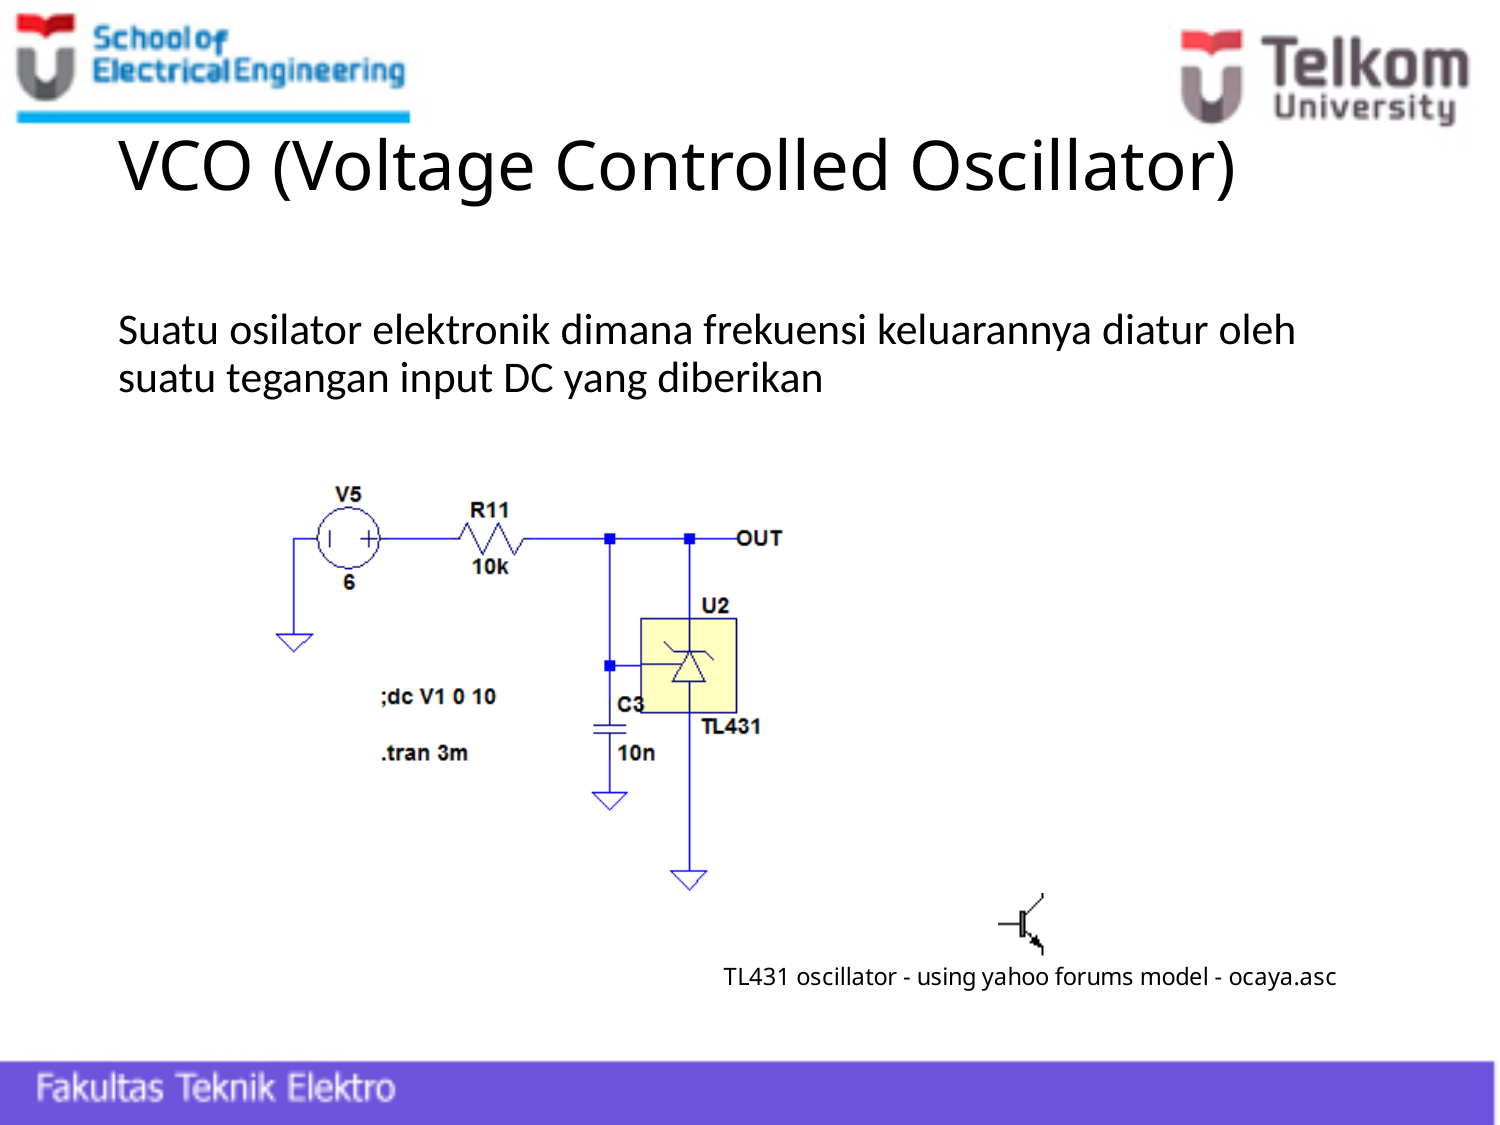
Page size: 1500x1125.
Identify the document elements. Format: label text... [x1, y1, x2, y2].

title VCO (Voltage Controlled Oscillator) [103, 59, 1397, 278]
list Suatu osilator elektronik dimana frekuensi keluarannya diatur oleh suatu tegangan input DC yang diberikan [103, 299, 1397, 1014]
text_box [663, 893, 1398, 1000]
picture [0, 0, 1500, 1125]
